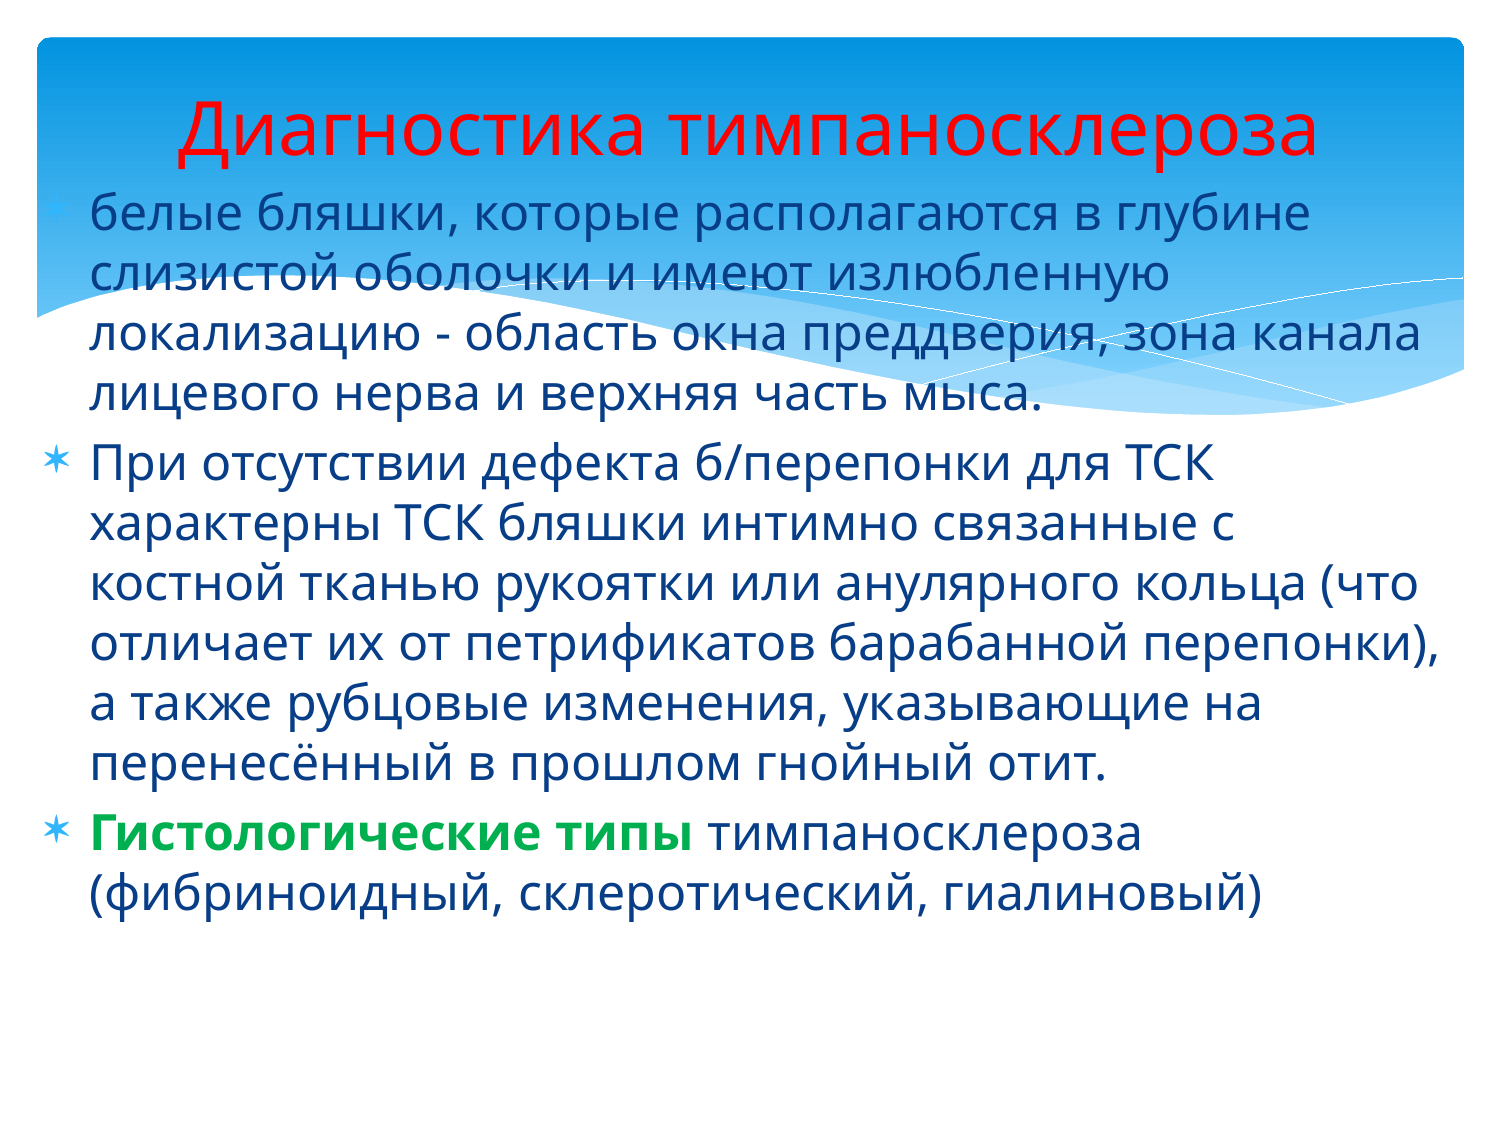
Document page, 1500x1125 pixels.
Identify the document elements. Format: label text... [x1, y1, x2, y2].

title Диагностика тимпаносклероза [75, 55, 1425, 197]
list белые бляшки, которые располагаются в глубине слизистой оболочки и имеют излюбленную локализацию - область окна преддверия, зона канала лицевого нерва и верхняя часть мыса. При отсутствии дефекта б/перепонки для ТСК характерны ТСК бляшки интимно связанные с костной тканью рукоятки или анулярного кольца (что отличает их от петрификатов барабанной перепонки), а также рубцовые изменения, указывающие на перенесённый в прошлом гнойный отит. Гистологические типы тимпаносклероза (фибриноидный, склеротический, гиалиновый) [29, 172, 1459, 1035]
